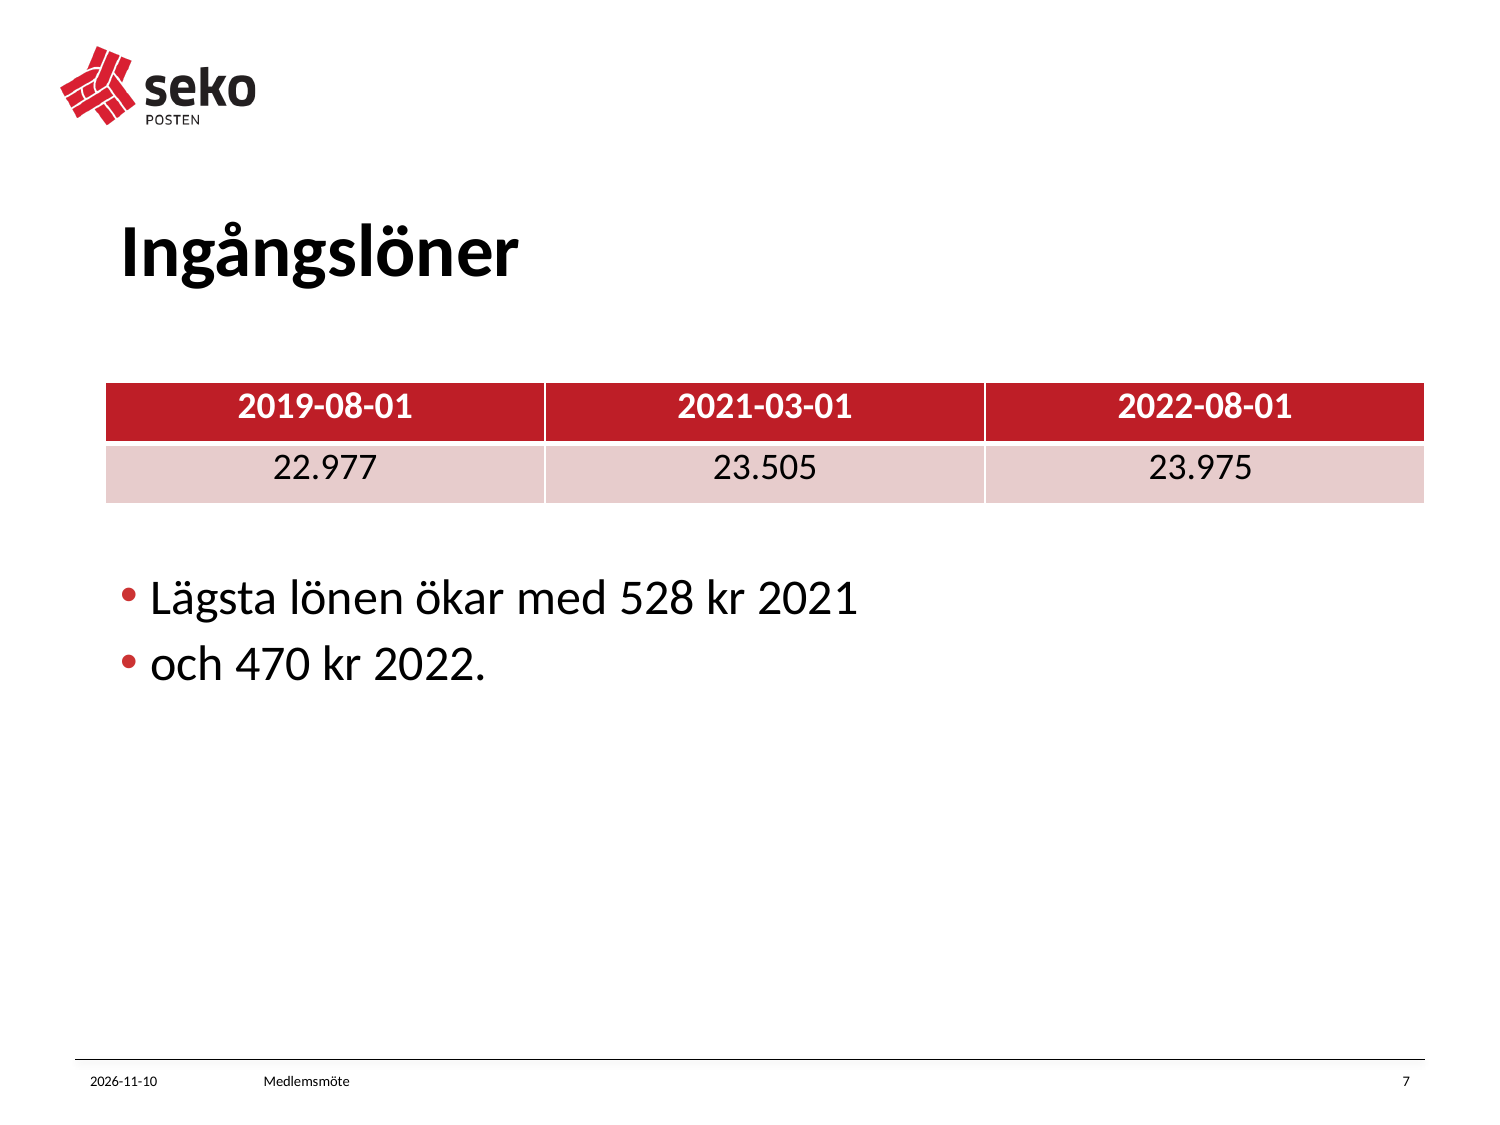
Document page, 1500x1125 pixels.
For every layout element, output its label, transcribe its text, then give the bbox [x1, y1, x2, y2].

table_header 2021-03-01 [546, 383, 984, 441]
table_cell 23.975 [986, 446, 1424, 503]
table_header 2019-08-01 [106, 383, 544, 441]
table_cell 22.977 [106, 446, 544, 503]
footer Medlemsmöte [248, 1059, 1253, 1103]
title Ingångslöner [104, 164, 1426, 353]
slide_number 7 [1282, 1059, 1425, 1103]
table_header 2022-08-01 [986, 383, 1424, 441]
table_cell 23.505 [546, 446, 984, 503]
text_box Lägsta lönen ökar med 528 kr 2021 och 470 kr 2022. [105, 562, 1425, 1015]
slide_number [75, 1059, 219, 1103]
